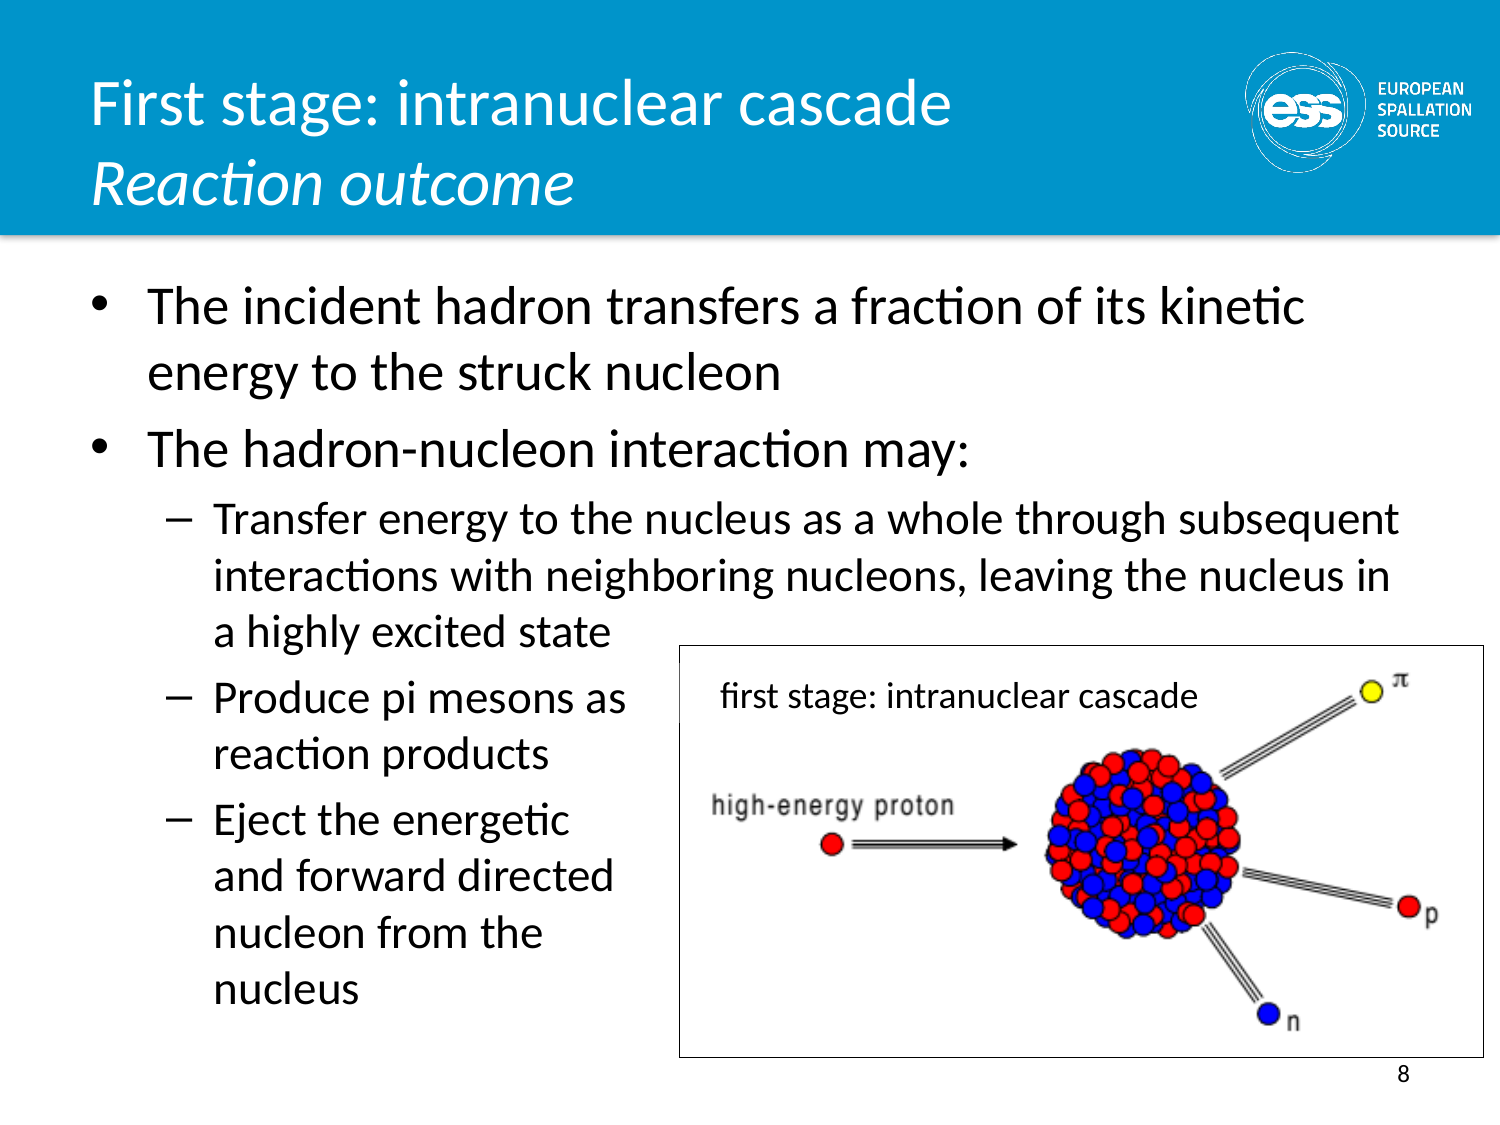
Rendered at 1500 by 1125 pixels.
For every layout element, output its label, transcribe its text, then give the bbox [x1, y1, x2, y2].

picture [1423, 83, 1430, 94]
picture [1436, 104, 1444, 115]
picture [1454, 83, 1458, 94]
picture [1400, 83, 1407, 94]
picture [1432, 125, 1438, 136]
slide_number 8 [1074, 1066, 1425, 1103]
picture [1443, 86, 1450, 93]
picture [1264, 94, 1342, 127]
picture [1389, 104, 1393, 115]
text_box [678, 644, 1484, 1058]
picture [1418, 104, 1423, 115]
picture [1422, 125, 1428, 134]
list The incident hadron transfers a fraction of its kinetic energy to the struck nucleon The hadron-nucleon interaction may: Transfer energy to the nucleus as a whole through subsequent interactions with neighboring nucleons, leaving the nucleus in a highly excited state Produce pi mesons as reaction products Eject the energetic and forward directed nucleon from the nucleus [75, 262, 1425, 1106]
picture [1398, 109, 1406, 115]
picture [1409, 104, 1415, 115]
picture [1379, 83, 1385, 94]
title First stage: intranuclear cascade Reaction outcome [75, 45, 1247, 233]
